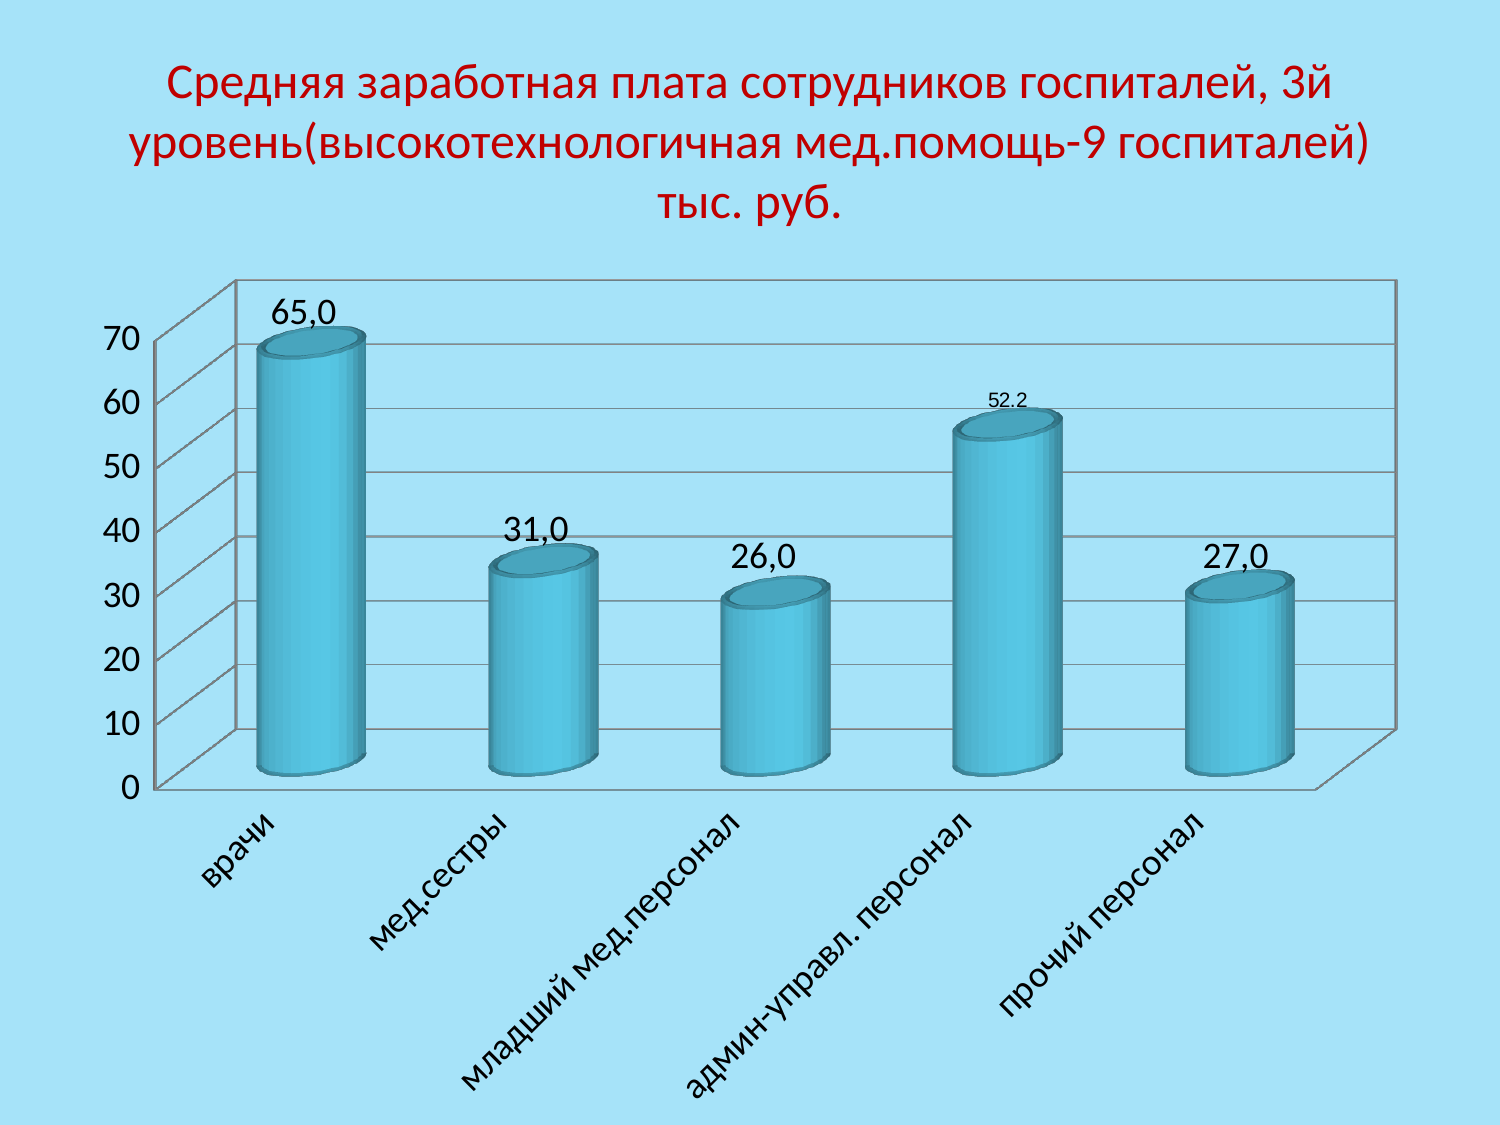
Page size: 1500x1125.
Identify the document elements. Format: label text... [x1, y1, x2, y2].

chart [74, 262, 1426, 1125]
title Средняя заработная плата сотрудников госпиталей, 3й уровень(высокотехнологичная мед.помощь-9 госпиталей) тыс. руб. [75, 45, 1425, 233]
